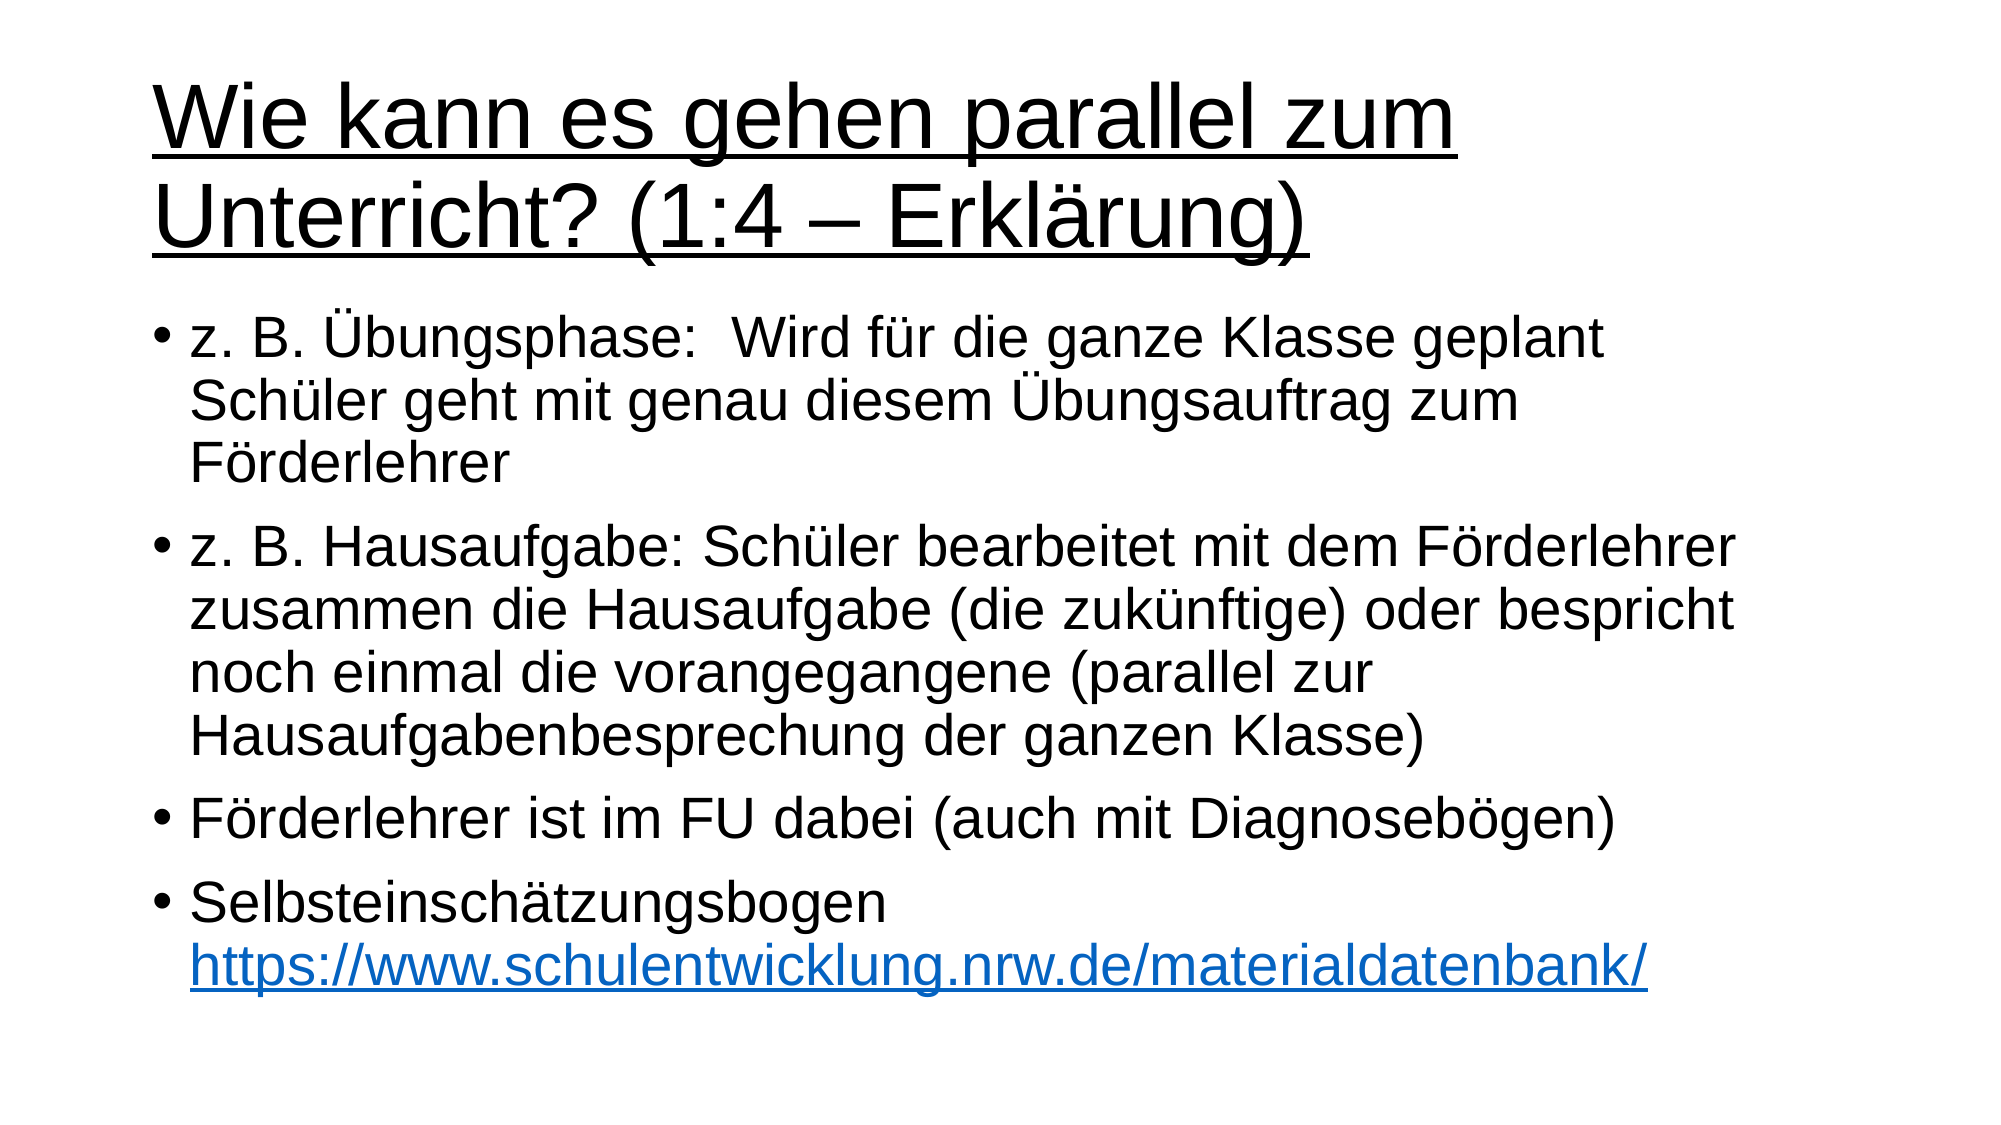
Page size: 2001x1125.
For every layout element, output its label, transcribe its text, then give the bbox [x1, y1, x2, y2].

list z. B. Übungsphase: Wird für die ganze Klasse geplant Schüler geht mit genau diesem Übungsauftrag zum Förderlehrer z. B. Hausaufgabe: Schüler bearbeitet mit dem Förderlehrer zusammen die Hausaufgabe (die zukünftige) oder bespricht noch einmal die vorangegangene (parallel zur Hausaufgabenbesprechung der ganzen Klasse) Förderlehrer ist im FU dabei (auch mit Diagnosebögen) Selbsteinschätzungsbogen https://www.schulentwicklung.nrw.de/materialdatenbank/ [137, 299, 1863, 1014]
title Wie kann es gehen parallel zum Unterricht? (1:4 – Erklärung) [137, 59, 1863, 278]
